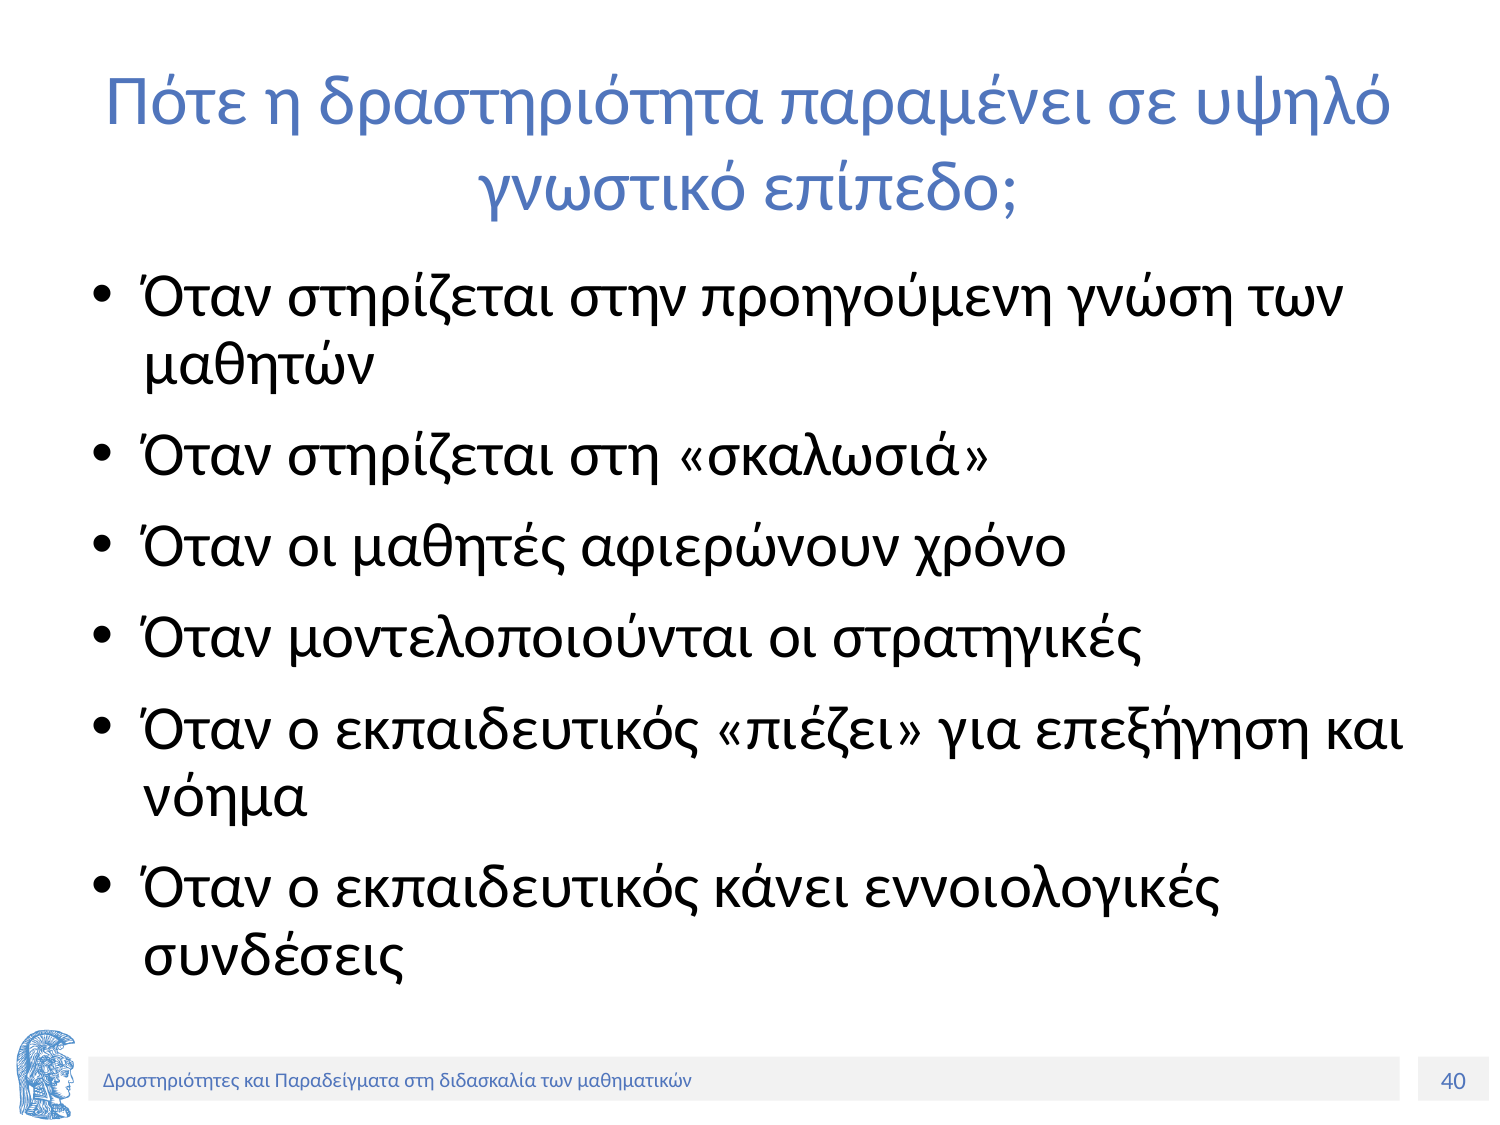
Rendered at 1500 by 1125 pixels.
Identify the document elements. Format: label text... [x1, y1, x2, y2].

title Πότε η δραστηριότητα παραμένει σε υψηλό γνωστικό επίπεδο; [75, 45, 1425, 233]
picture [9, 1026, 81, 1120]
list Όταν στηρίζεται στην προηγούμενη γνώση των μαθητών Όταν στηρίζεται στη «σκαλωσιά» Όταν οι μαθητές αφιερώνουν χρόνο Όταν μοντελοποιούνται οι στρατηγικές Όταν ο εκπαιδευτικός «πιέζει» για επεξήγηση και νόημα Όταν ο εκπαιδευτικός κάνει εννοιολογικές συνδέσεις [76, 255, 1427, 998]
